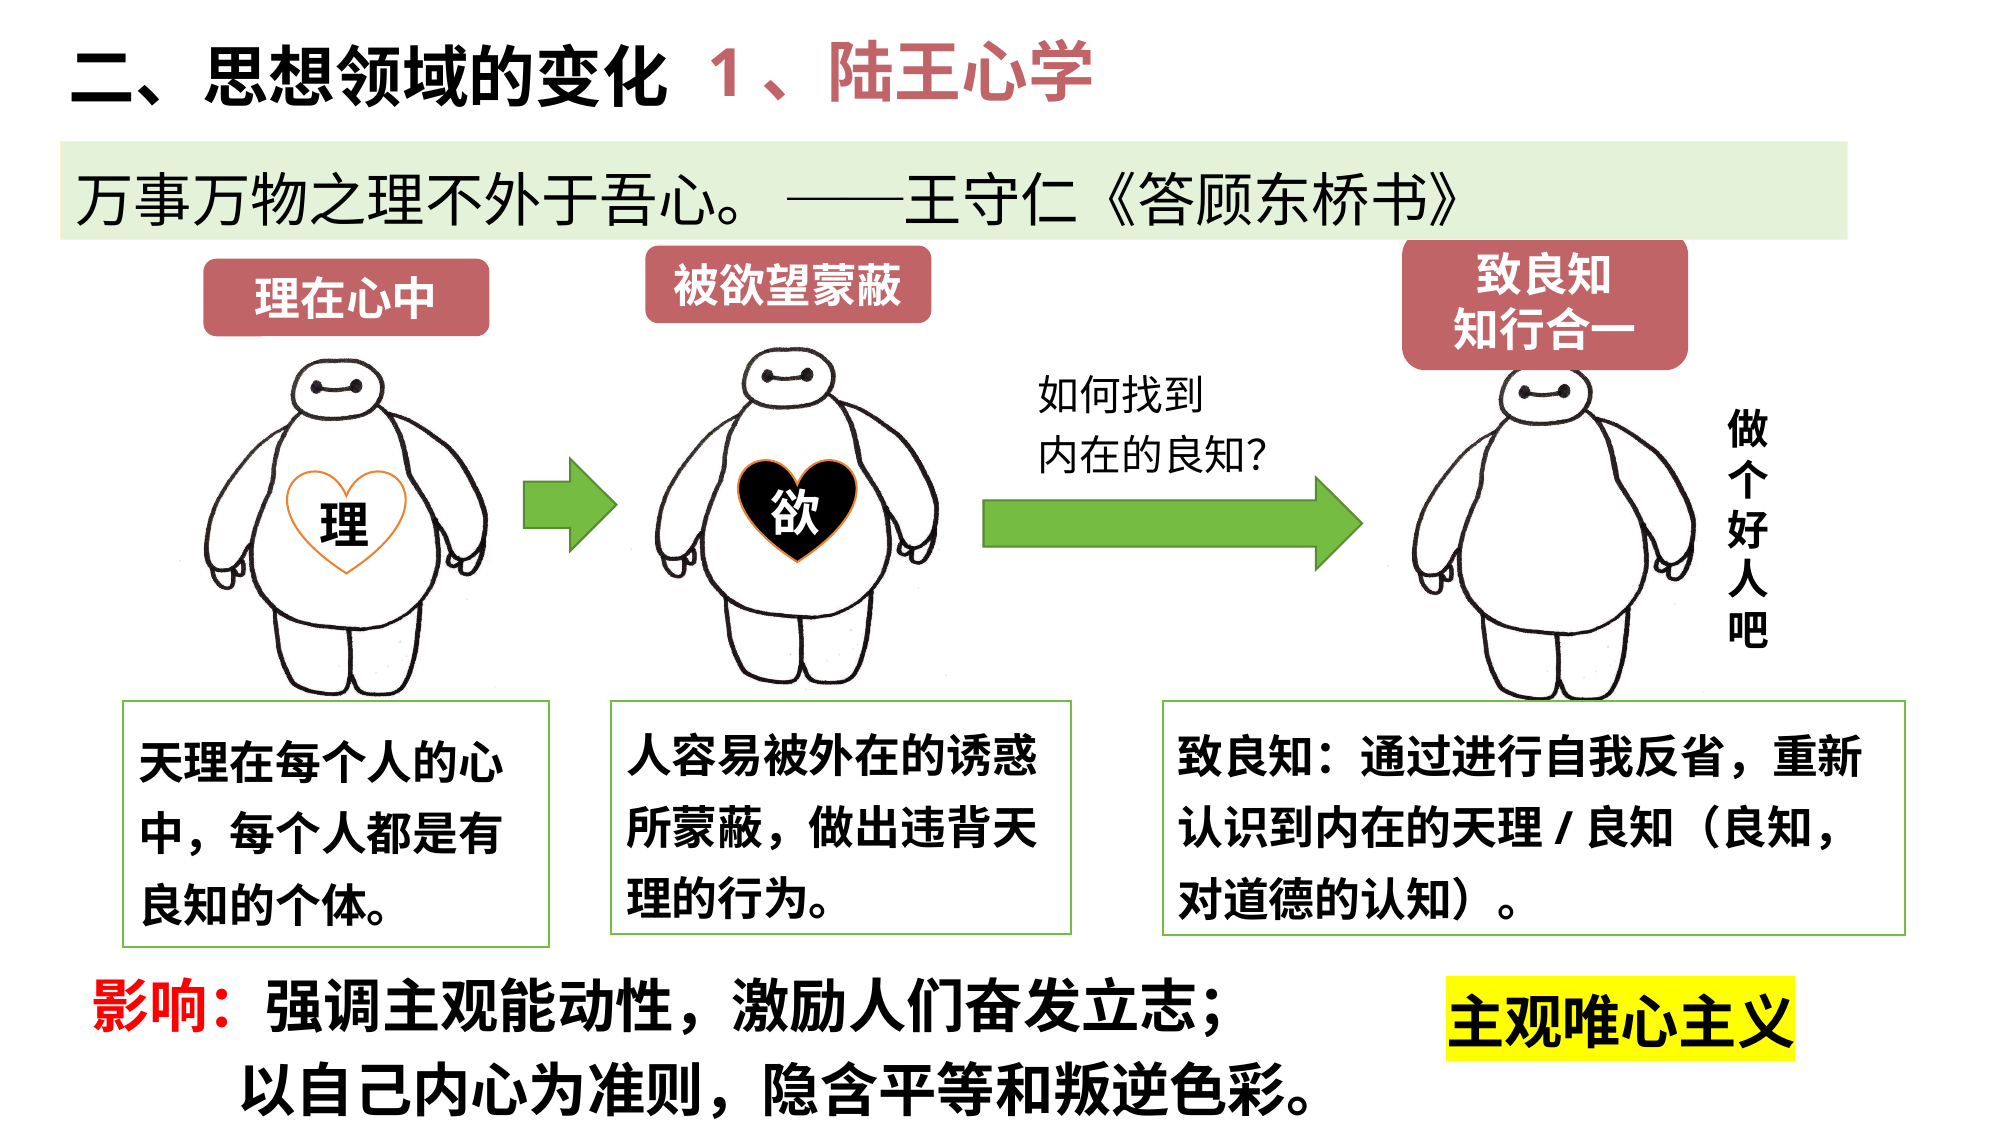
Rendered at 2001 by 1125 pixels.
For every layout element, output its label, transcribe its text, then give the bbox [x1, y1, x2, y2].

text_box 影响：强调主观能动性，激励人们奋发立志； 以自己内心为准则，隐含平等和叛逆色彩。 [76, 947, 1951, 1095]
text_box 万事万物之理不外于吾心。 ──王守仁《答顾东桥书》 [60, 141, 1848, 240]
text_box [122, 257, 550, 948]
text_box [523, 244, 1072, 935]
text_box 二、思想领域的变化 [53, 10, 1642, 122]
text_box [982, 350, 1162, 571]
text_box 1、陆王心学 [692, 6, 1783, 118]
text_box 主观唯心主义 [1431, 978, 1868, 1063]
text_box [1162, 227, 1906, 936]
